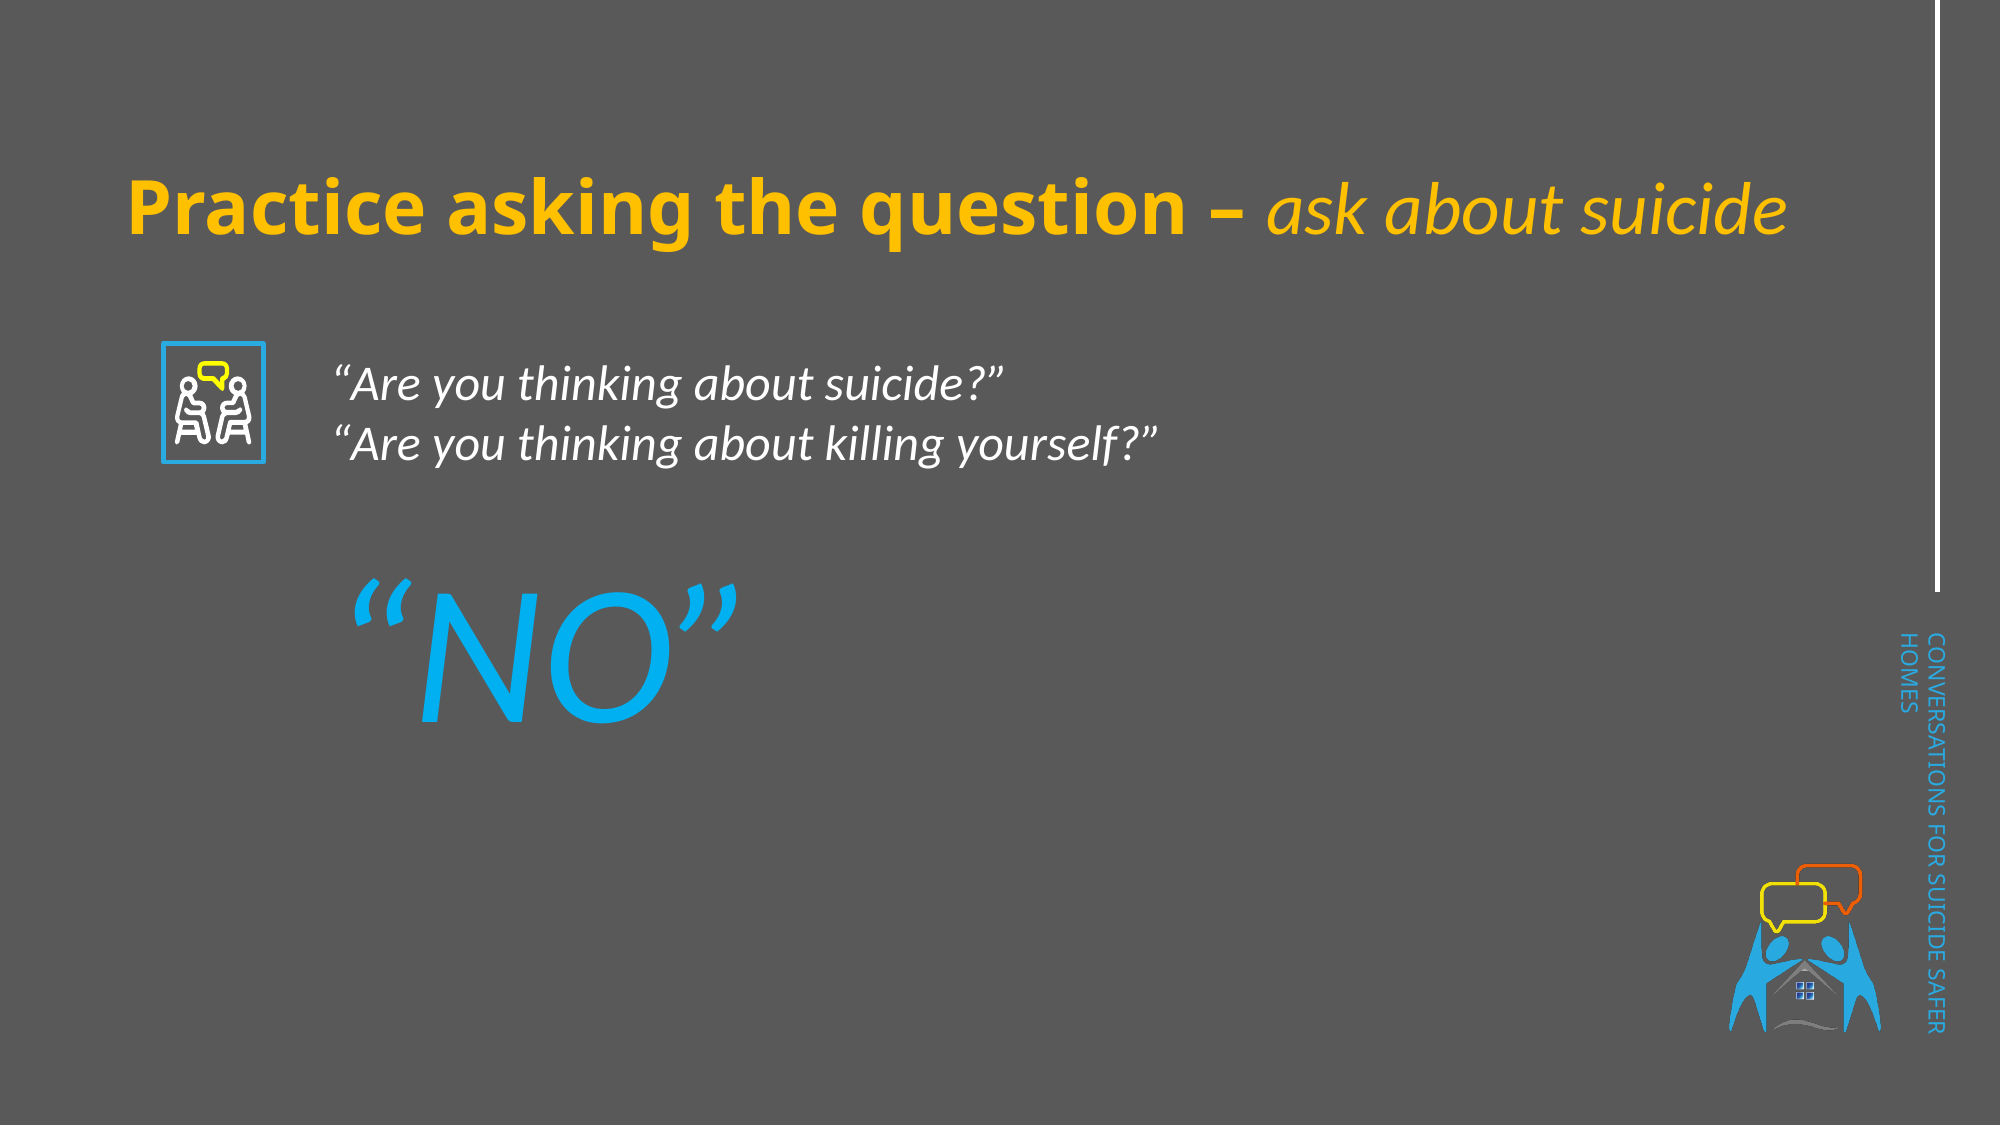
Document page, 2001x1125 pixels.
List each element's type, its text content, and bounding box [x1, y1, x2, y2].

text_box Practice asking the question – ask about suicide [110, 105, 1865, 265]
text_box “Are you thinking about suicide?” “Are you thinking about killing yourself?” [314, 343, 1315, 486]
text_box [163, 343, 264, 462]
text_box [174, 360, 253, 445]
text_box “NO” [314, 562, 1315, 778]
picture [1717, 856, 1902, 1041]
